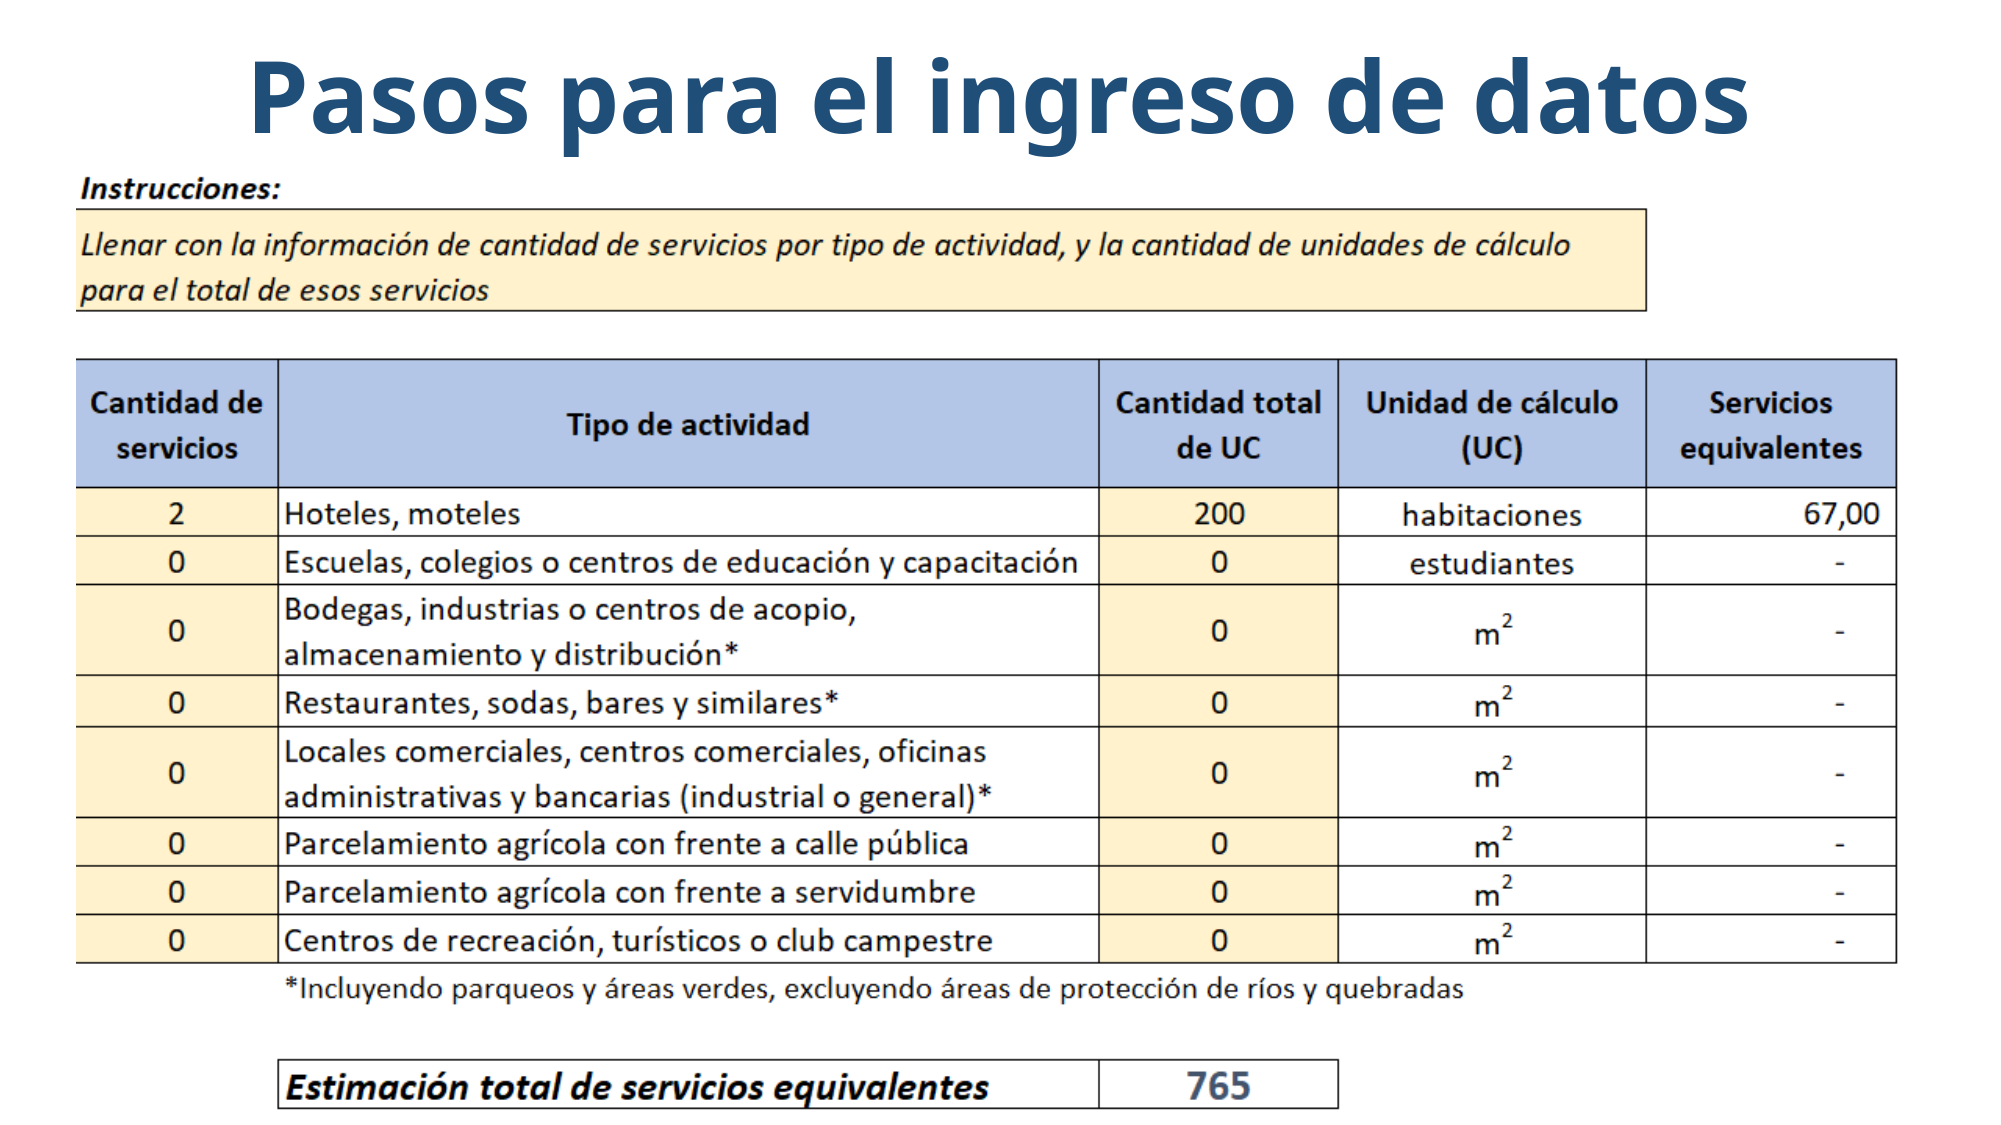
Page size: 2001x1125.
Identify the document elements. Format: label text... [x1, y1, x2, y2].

picture [76, 168, 1924, 1125]
title Pasos para el ingreso de datos [0, 29, 2000, 174]
